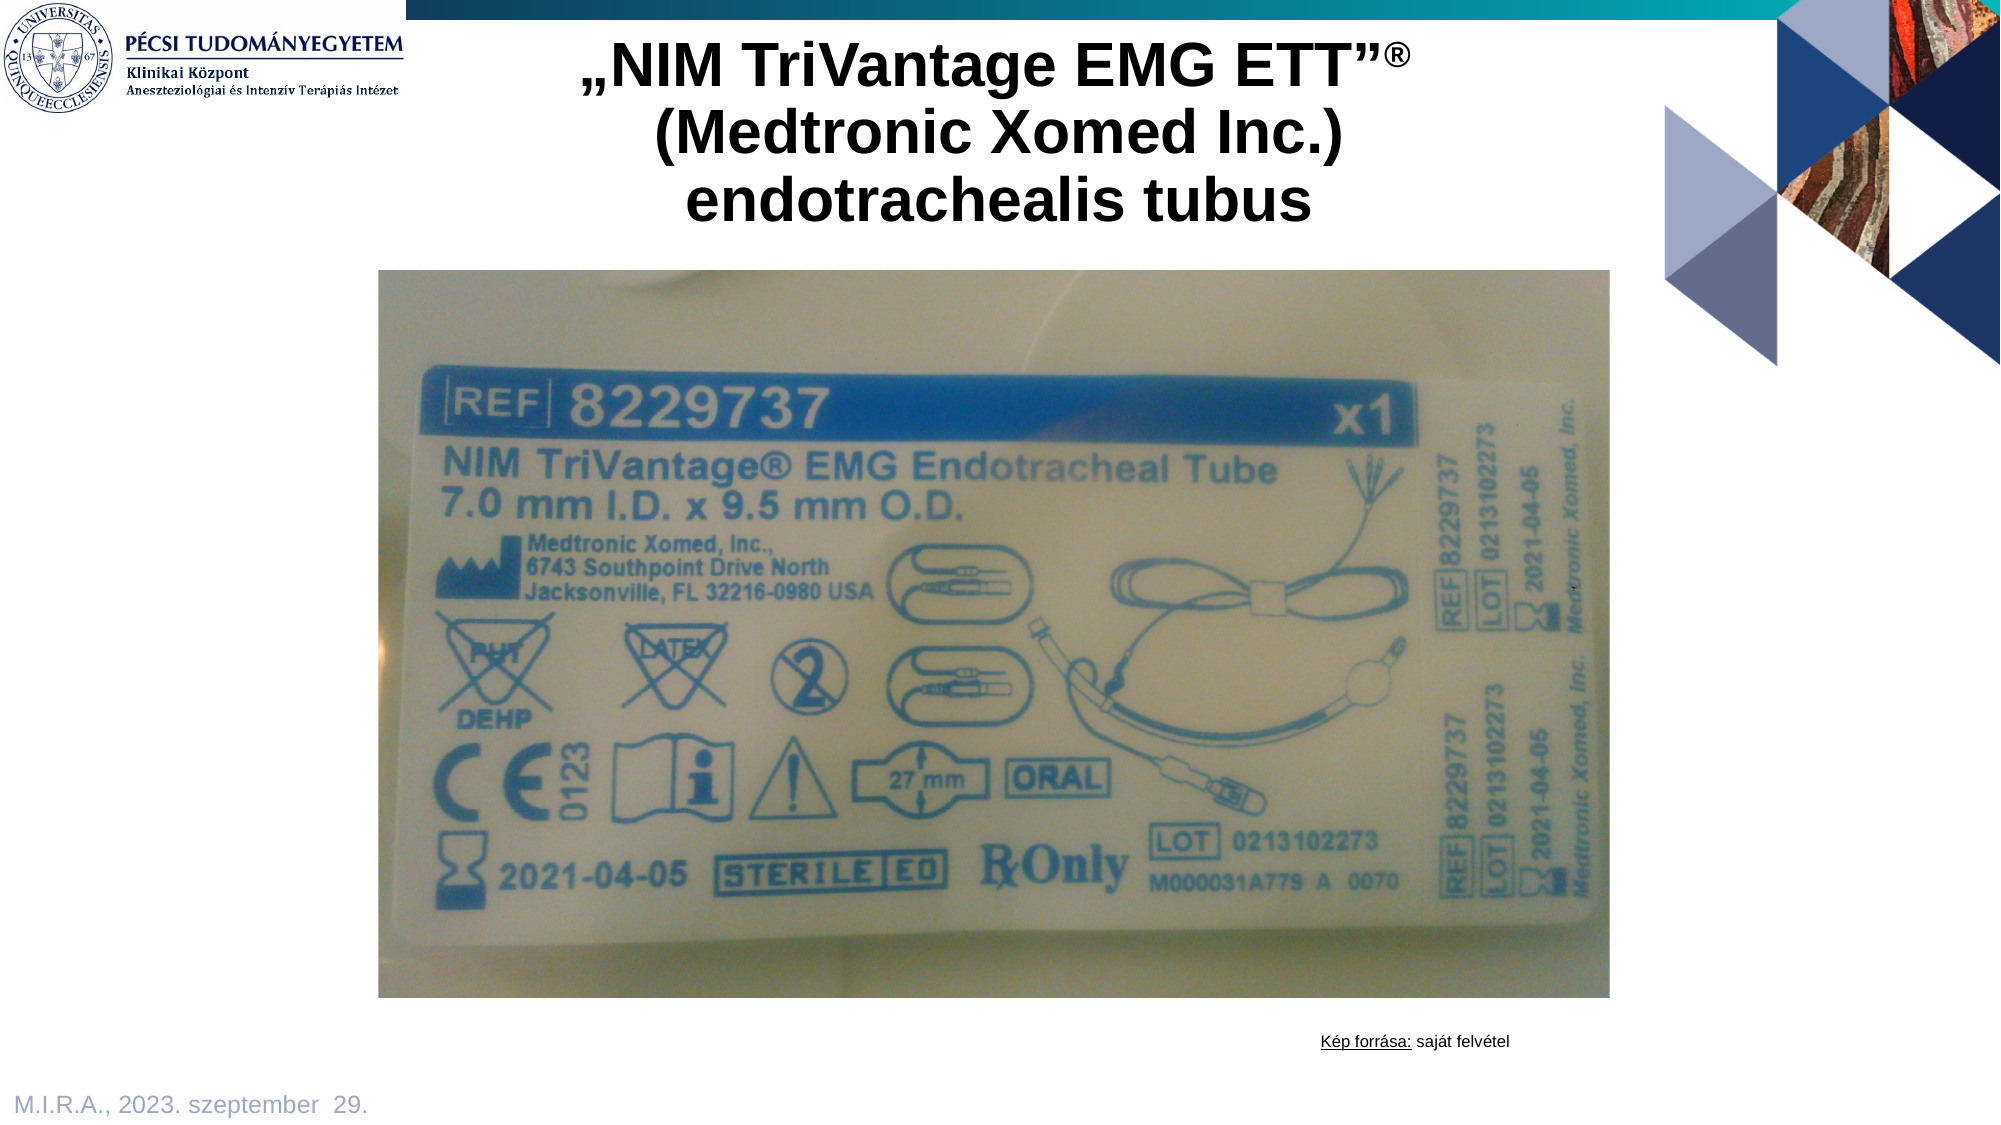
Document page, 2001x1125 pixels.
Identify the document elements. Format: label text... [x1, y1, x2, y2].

picture [378, 270, 1610, 999]
title „NIM TriVantage EMG ETT”® (Medtronic Xomed Inc.) endotrachealis tubus [249, 25, 1658, 243]
text_box Kép forrása: saját felvétel [1164, 1003, 1667, 1059]
picture [1663, 0, 2000, 367]
text_box [407, 0, 1661, 20]
text_box M.I.R.A., 2023. szeptember 29. [0, 1050, 684, 1125]
picture [0, 0, 406, 118]
